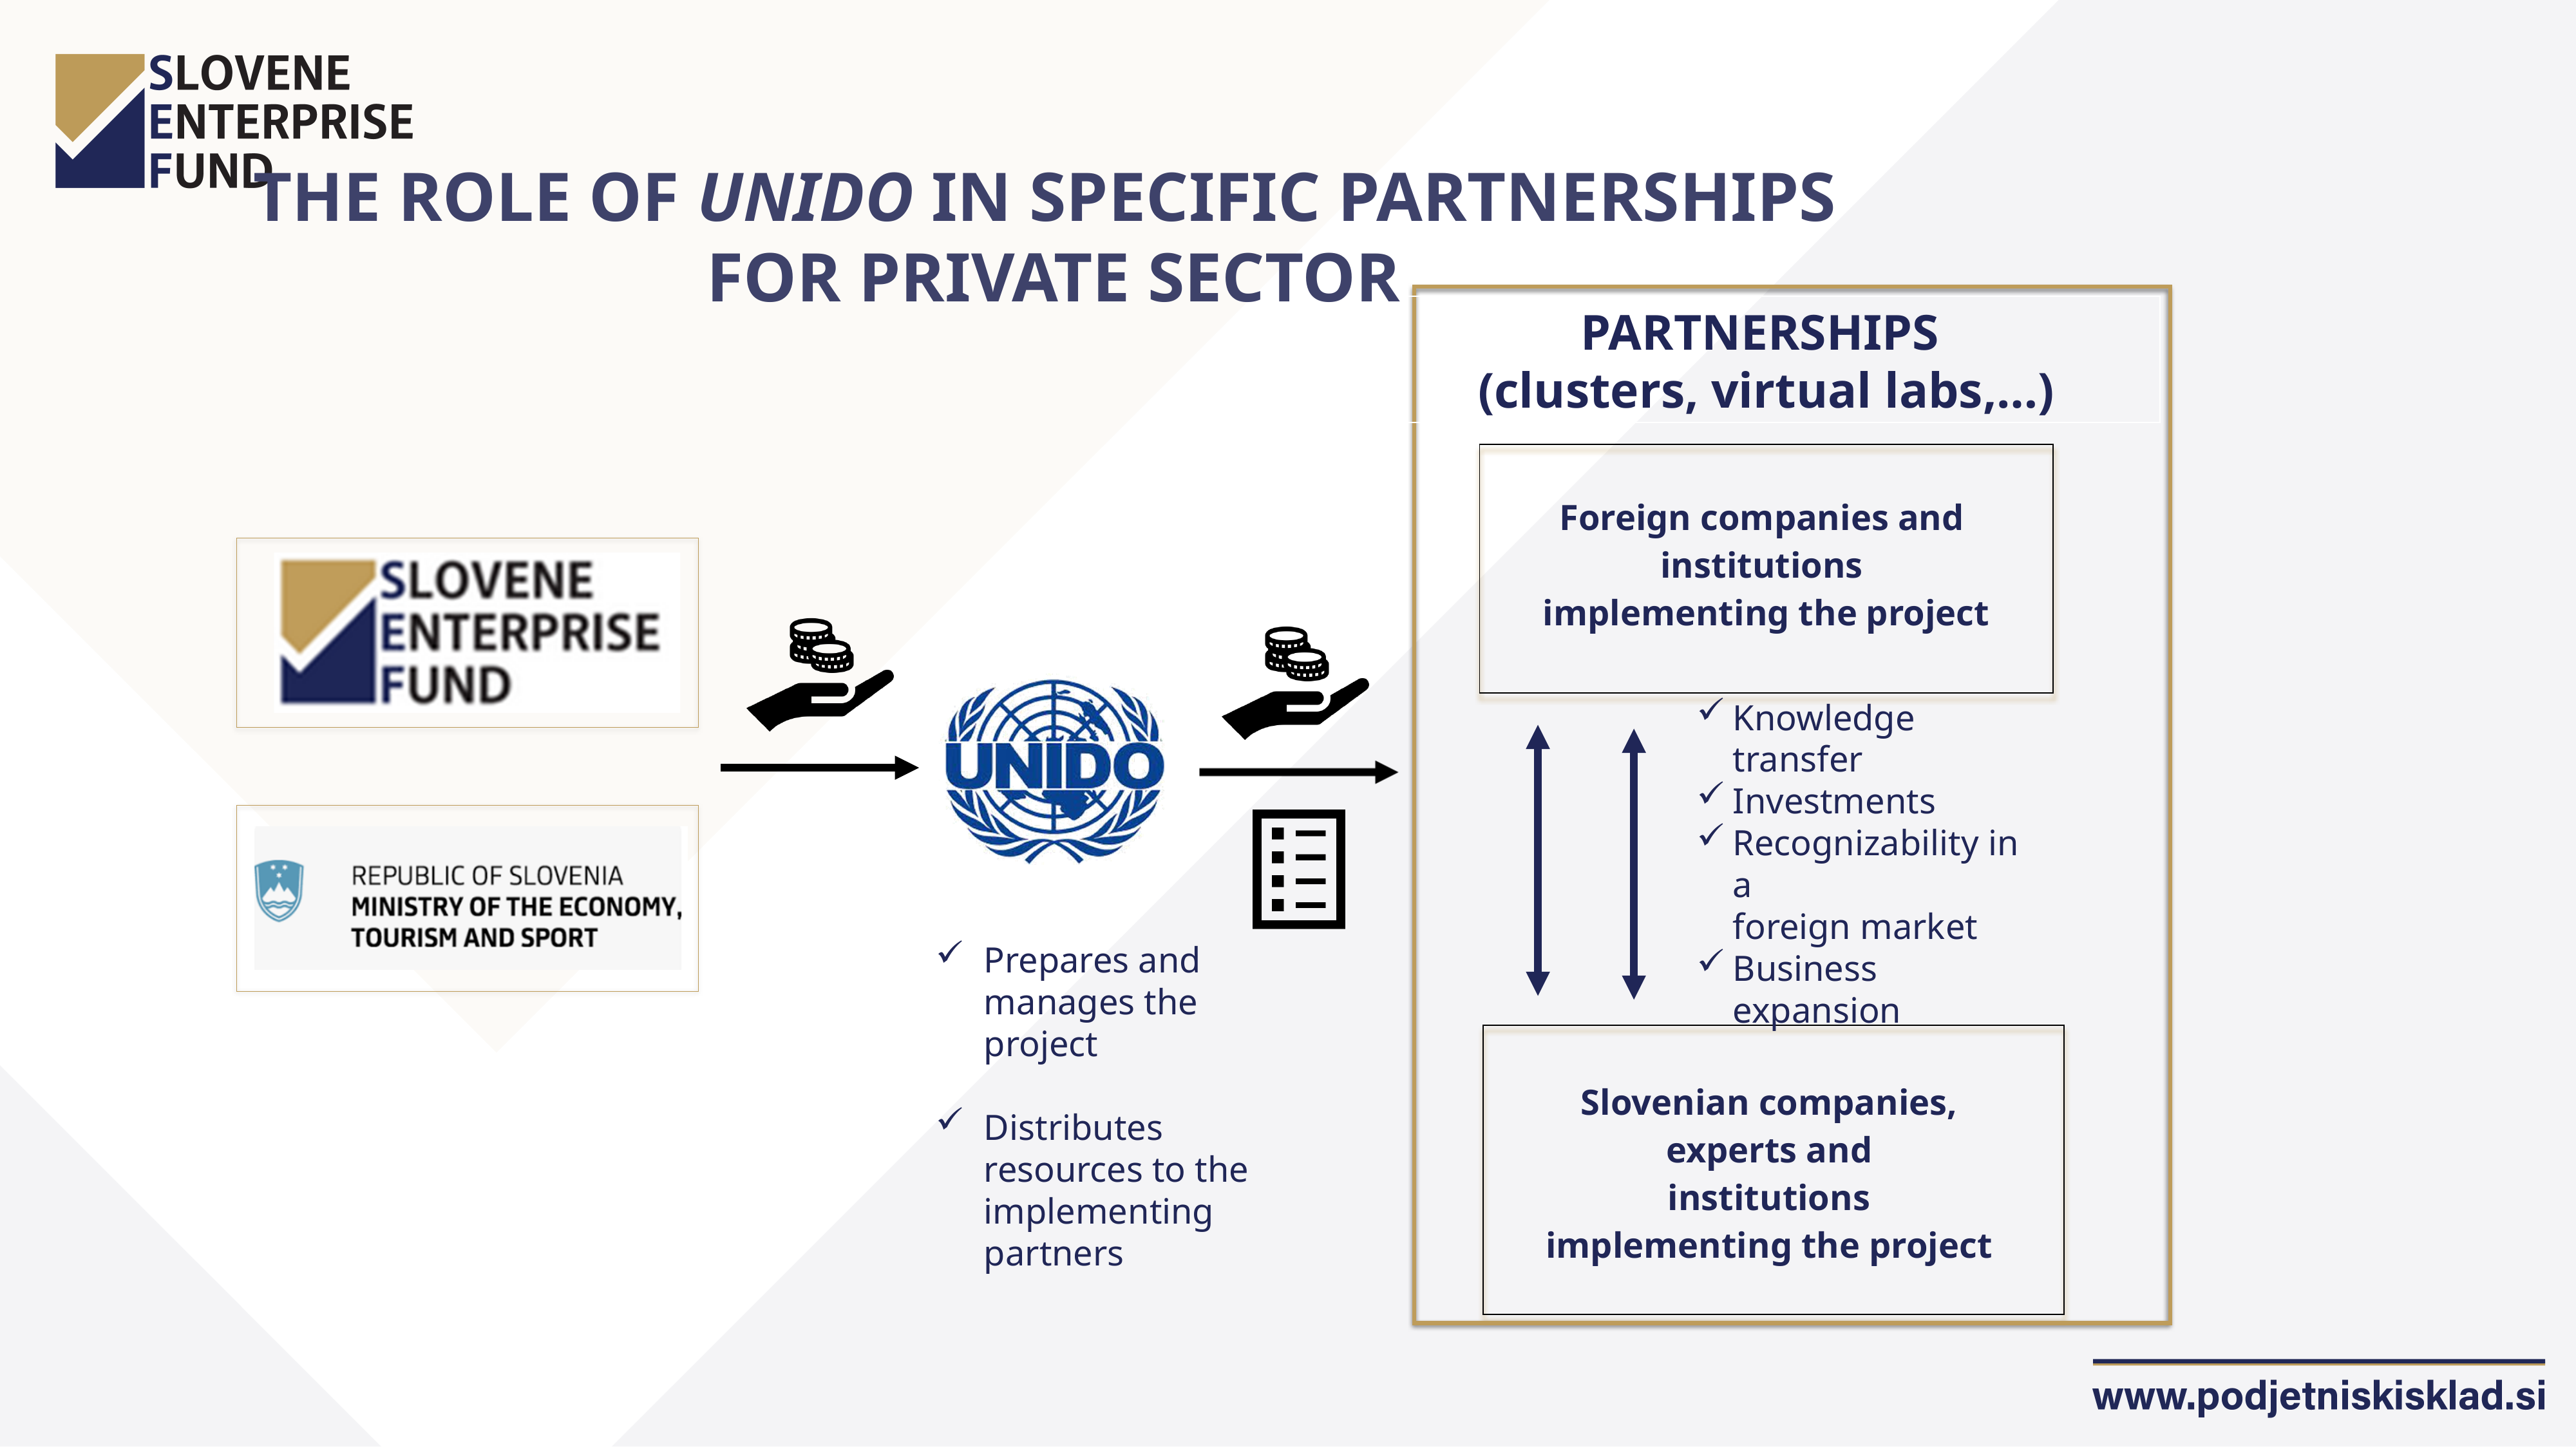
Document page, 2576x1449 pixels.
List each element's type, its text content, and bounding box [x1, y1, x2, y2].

text_box [1414, 321, 2171, 1323]
text_box PARTNERSHIPS (clusters, virtual labs,…) [1372, 321, 2160, 423]
text_box Knowledge transfer Investments Recognizability in a foreign market Business expansion [1691, 690, 2042, 1074]
text_box [236, 537, 698, 728]
text_box THE ROLE OF UNIDO IN SPECIFIC PARTNERSHIPS FOR PRIVATE SECTOR [0, 149, 2328, 321]
picture [0, 0, 2576, 1449]
text_box Prepares and manages the project Distributes resources to the implementing partners [926, 891, 1276, 1278]
text_box [236, 804, 698, 991]
